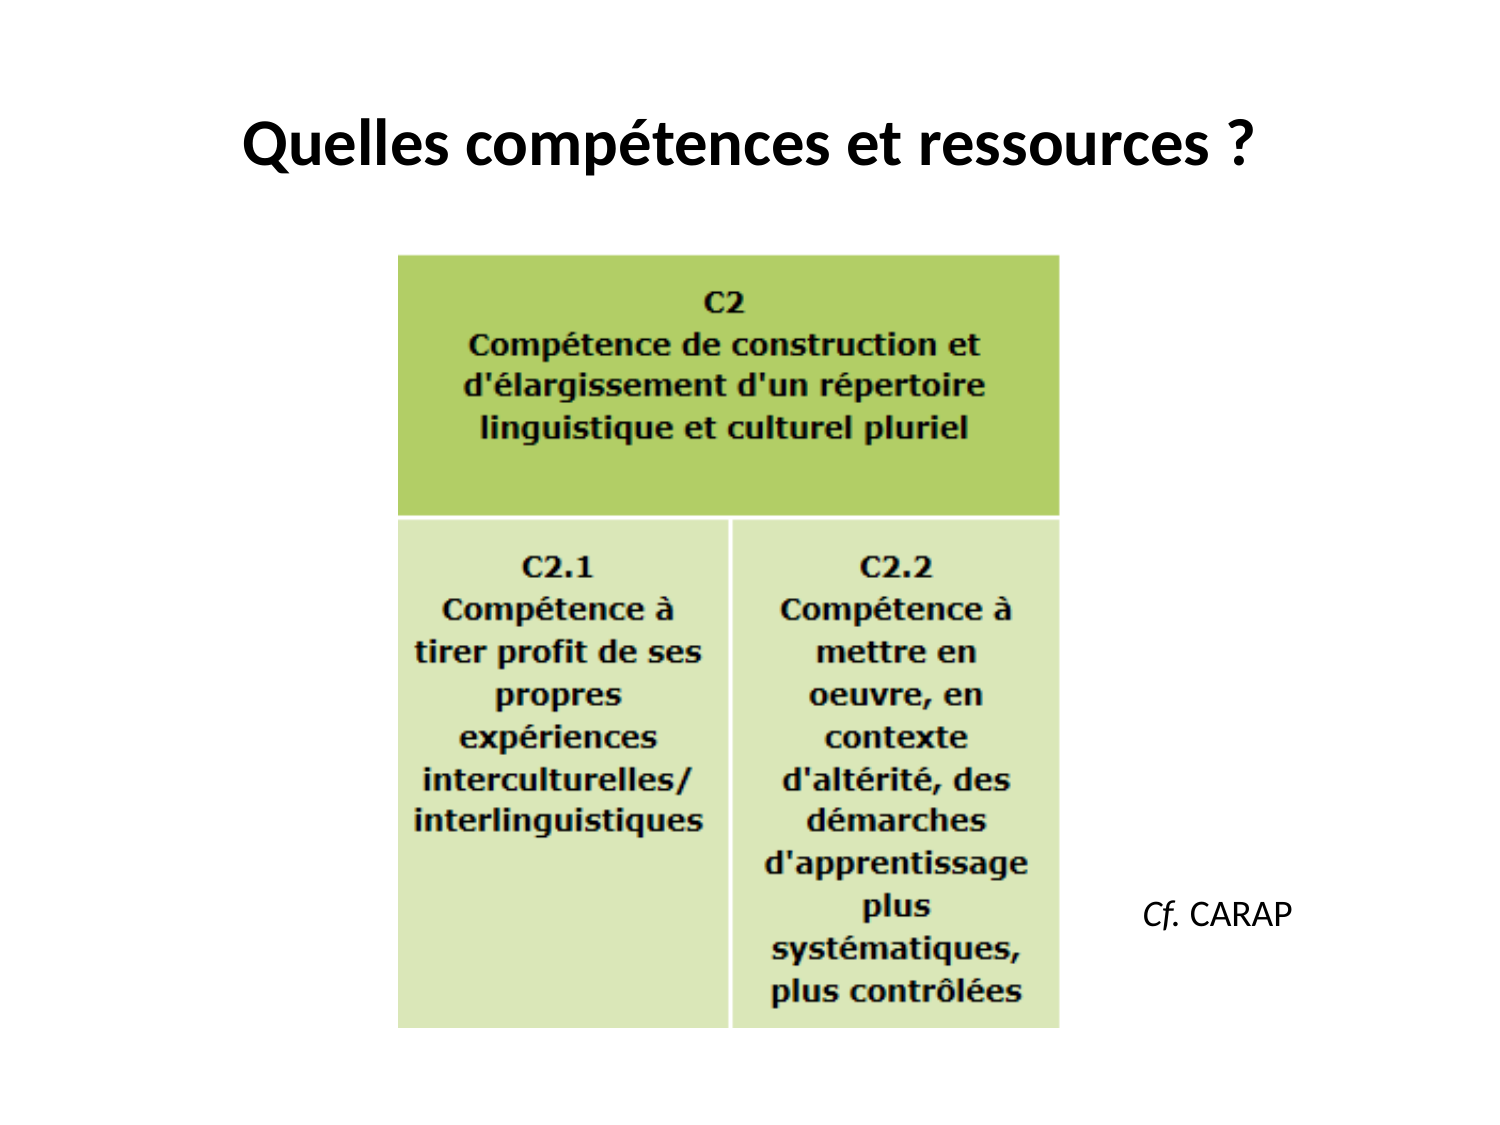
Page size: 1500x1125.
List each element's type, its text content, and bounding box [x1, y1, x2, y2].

title Quelles compétences et ressources ? [75, 45, 1425, 233]
text_box Cf. CARAP [1128, 881, 1436, 942]
picture [398, 243, 1077, 1029]
